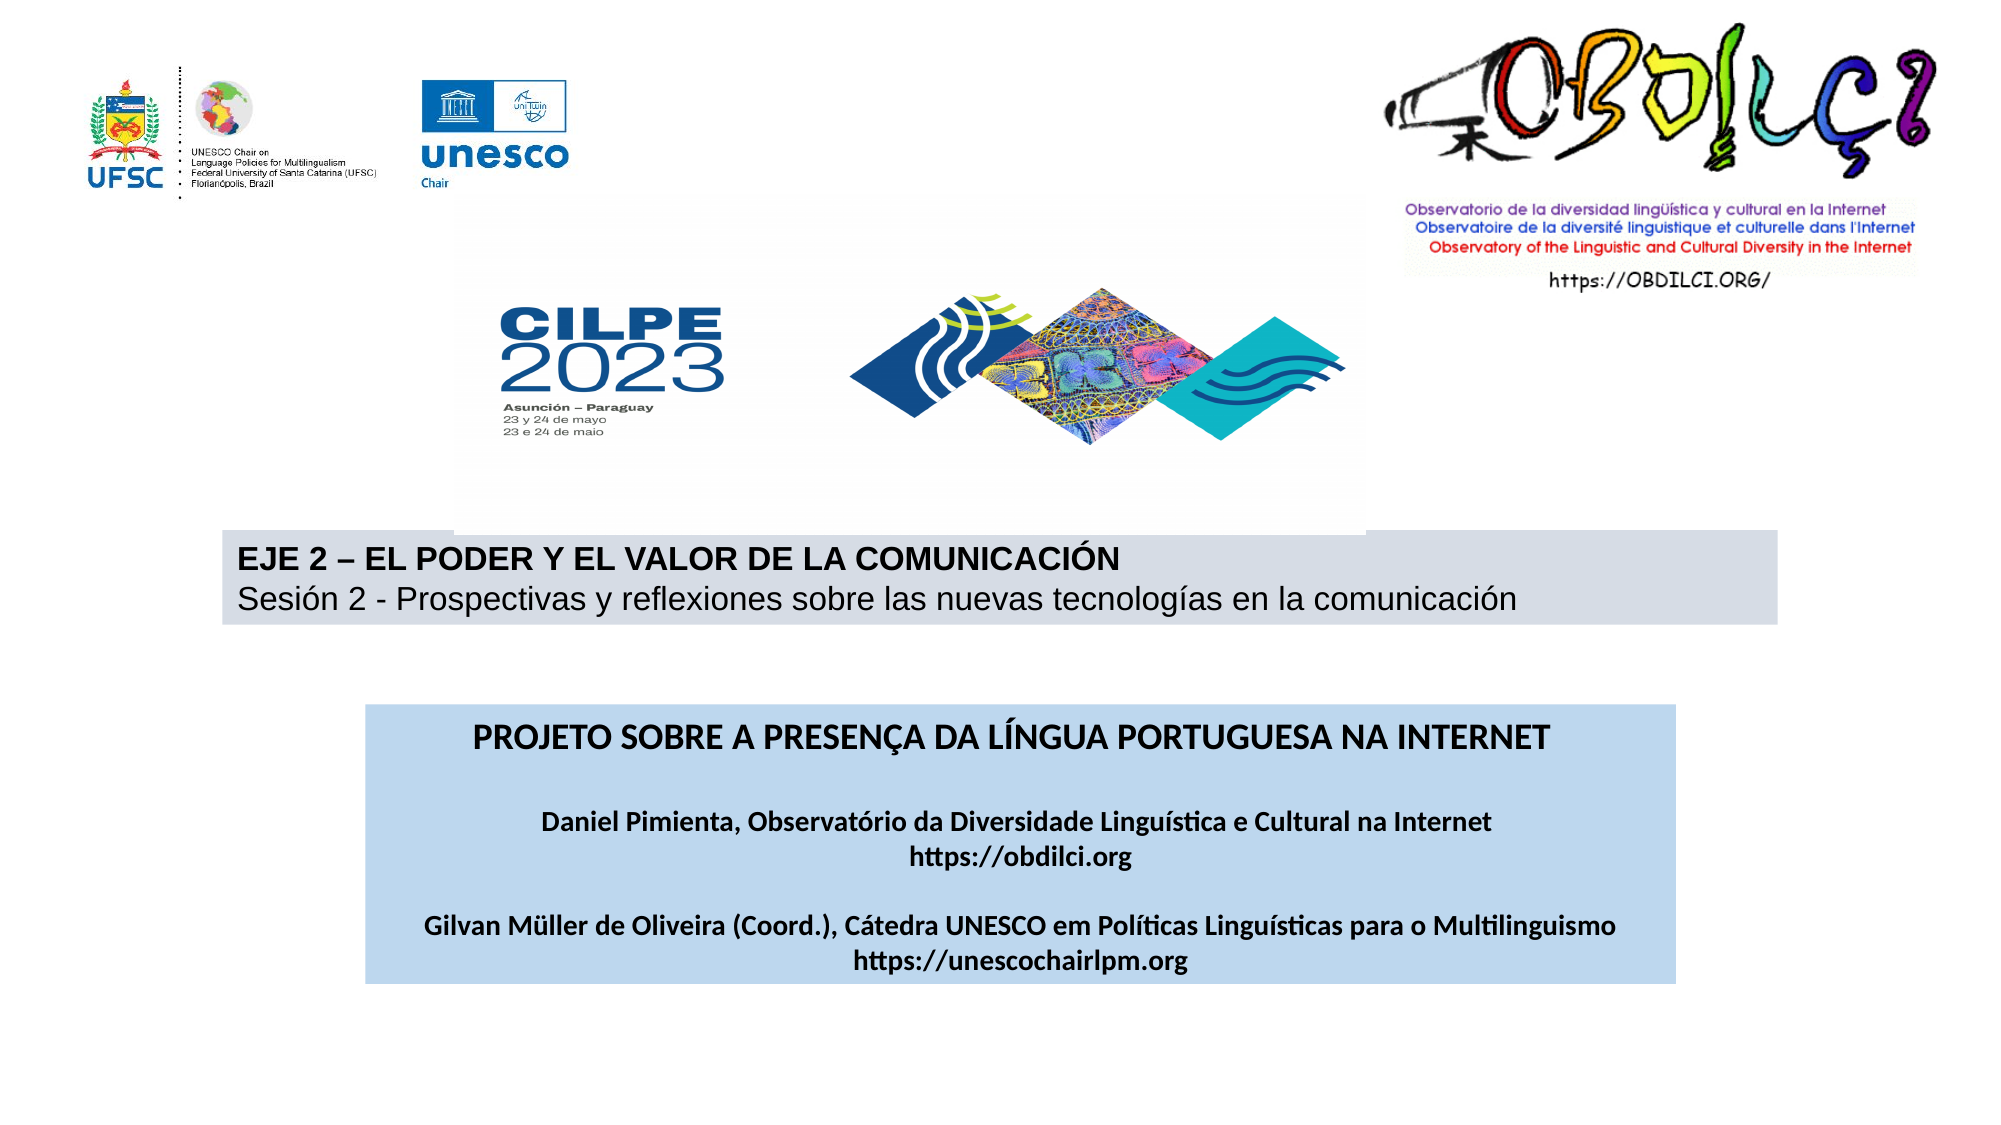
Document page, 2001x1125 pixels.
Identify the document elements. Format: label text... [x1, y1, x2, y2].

picture [1378, 11, 1944, 294]
text_box PROJETO SOBRE A PRESENÇA DA LÍNGUA PORTUGUESA NA INTERNET Daniel Pimienta, Observatório da Diversidade Linguística e Cultural na Internet https://obdilci.org Gilvan Müller de Oliveira (Coord.), Cátedra UNESCO em Políticas Linguísticas para o Multilinguismo https://unescochairlpm.org [365, 704, 1676, 984]
picture [56, 52, 1366, 535]
text_box EJE 2 – EL PODER Y EL VALOR DE LA COMUNICACIÓN Sesión 2 - Prospectivas y reflexiones sobre las nuevas tecnologías en la comunicación [222, 530, 1778, 625]
